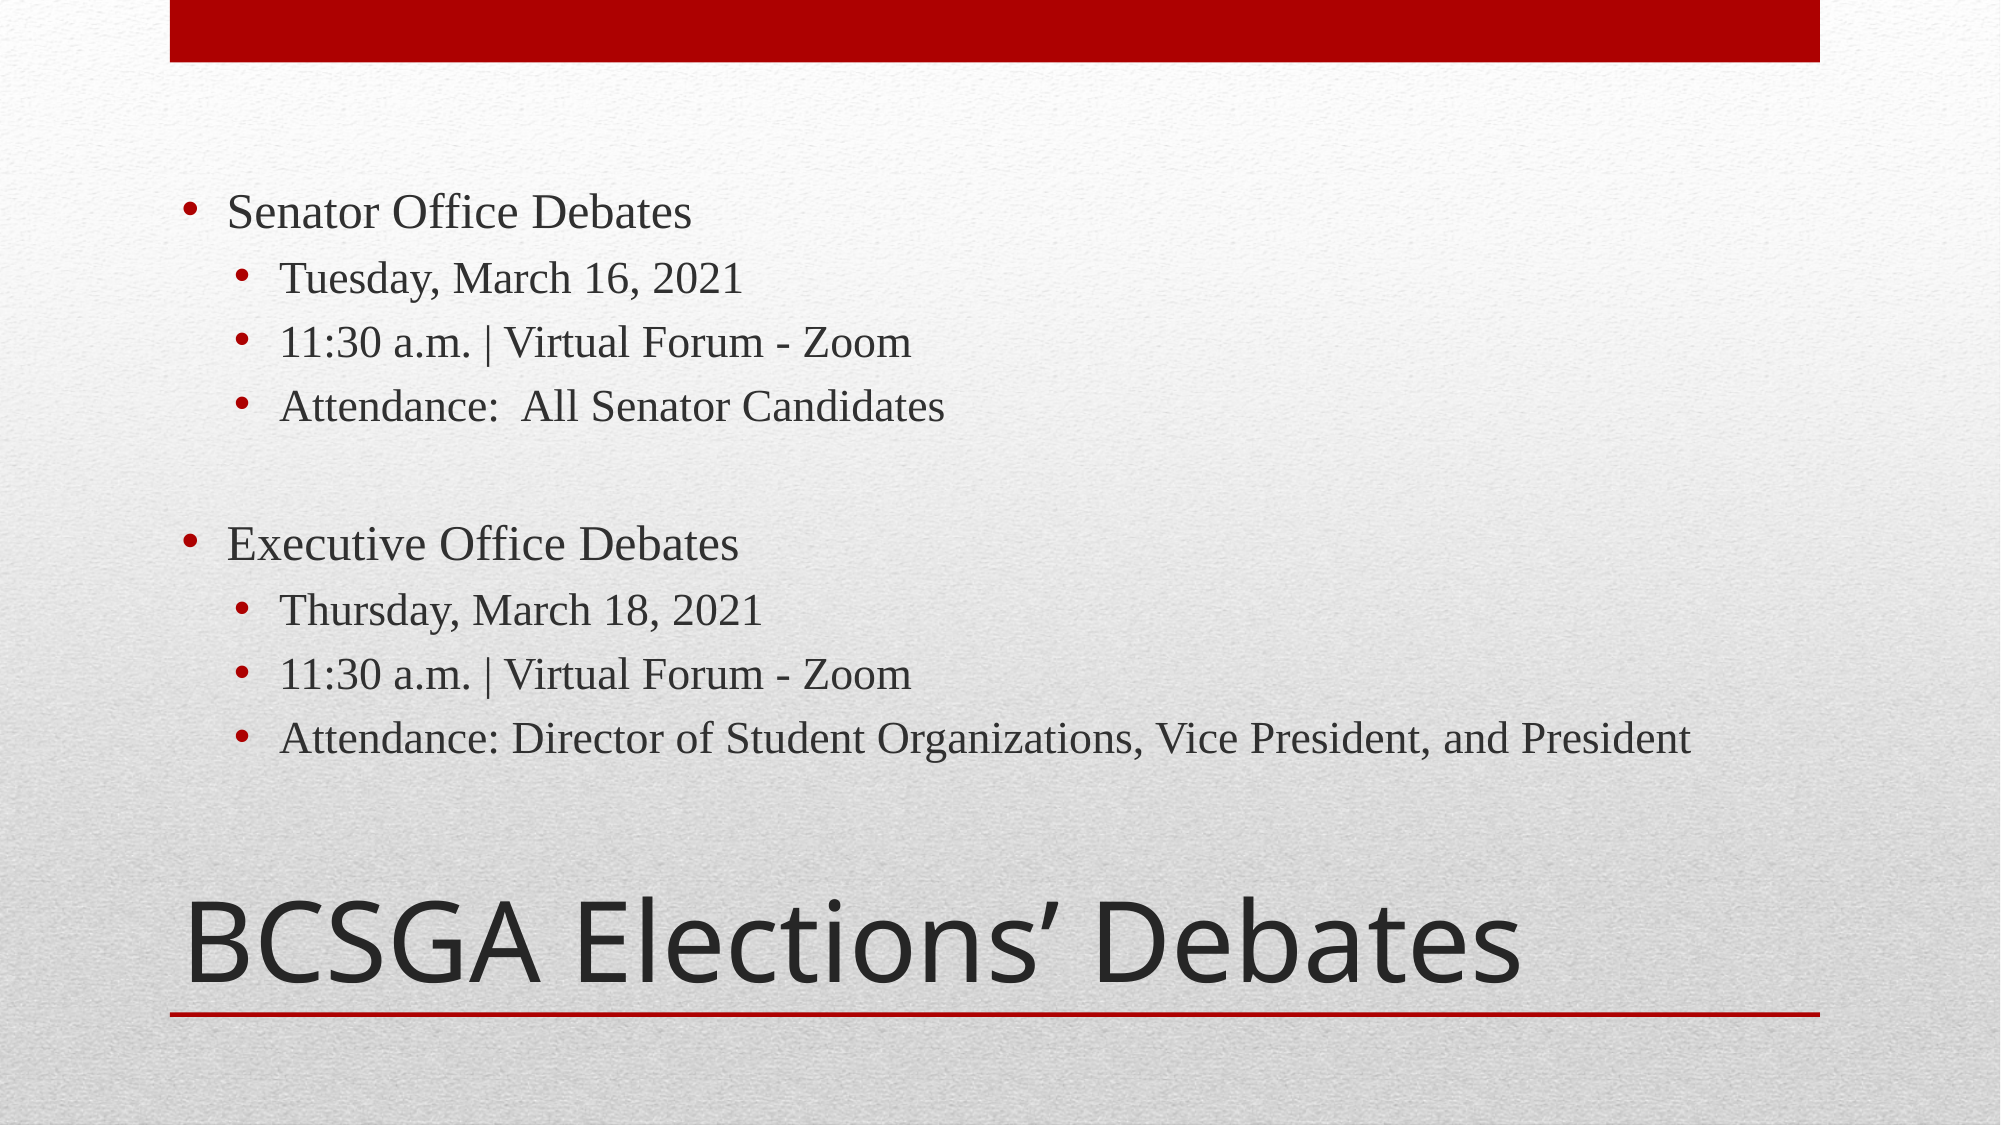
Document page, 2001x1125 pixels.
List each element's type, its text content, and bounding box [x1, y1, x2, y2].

list Senator Office Debates Tuesday, March 16, 2021 11:30 a.m. | Virtual Forum - Zoom Attendance: All Senator Candidates Executive Office Debates Thursday, March 18, 2021 11:30 a.m. | Virtual Forum - Zoom Attendance: Director of Student Organizations, Vice President, and President [166, 112, 1817, 829]
title BCSGA Elections’ Debates [166, 829, 1650, 1013]
